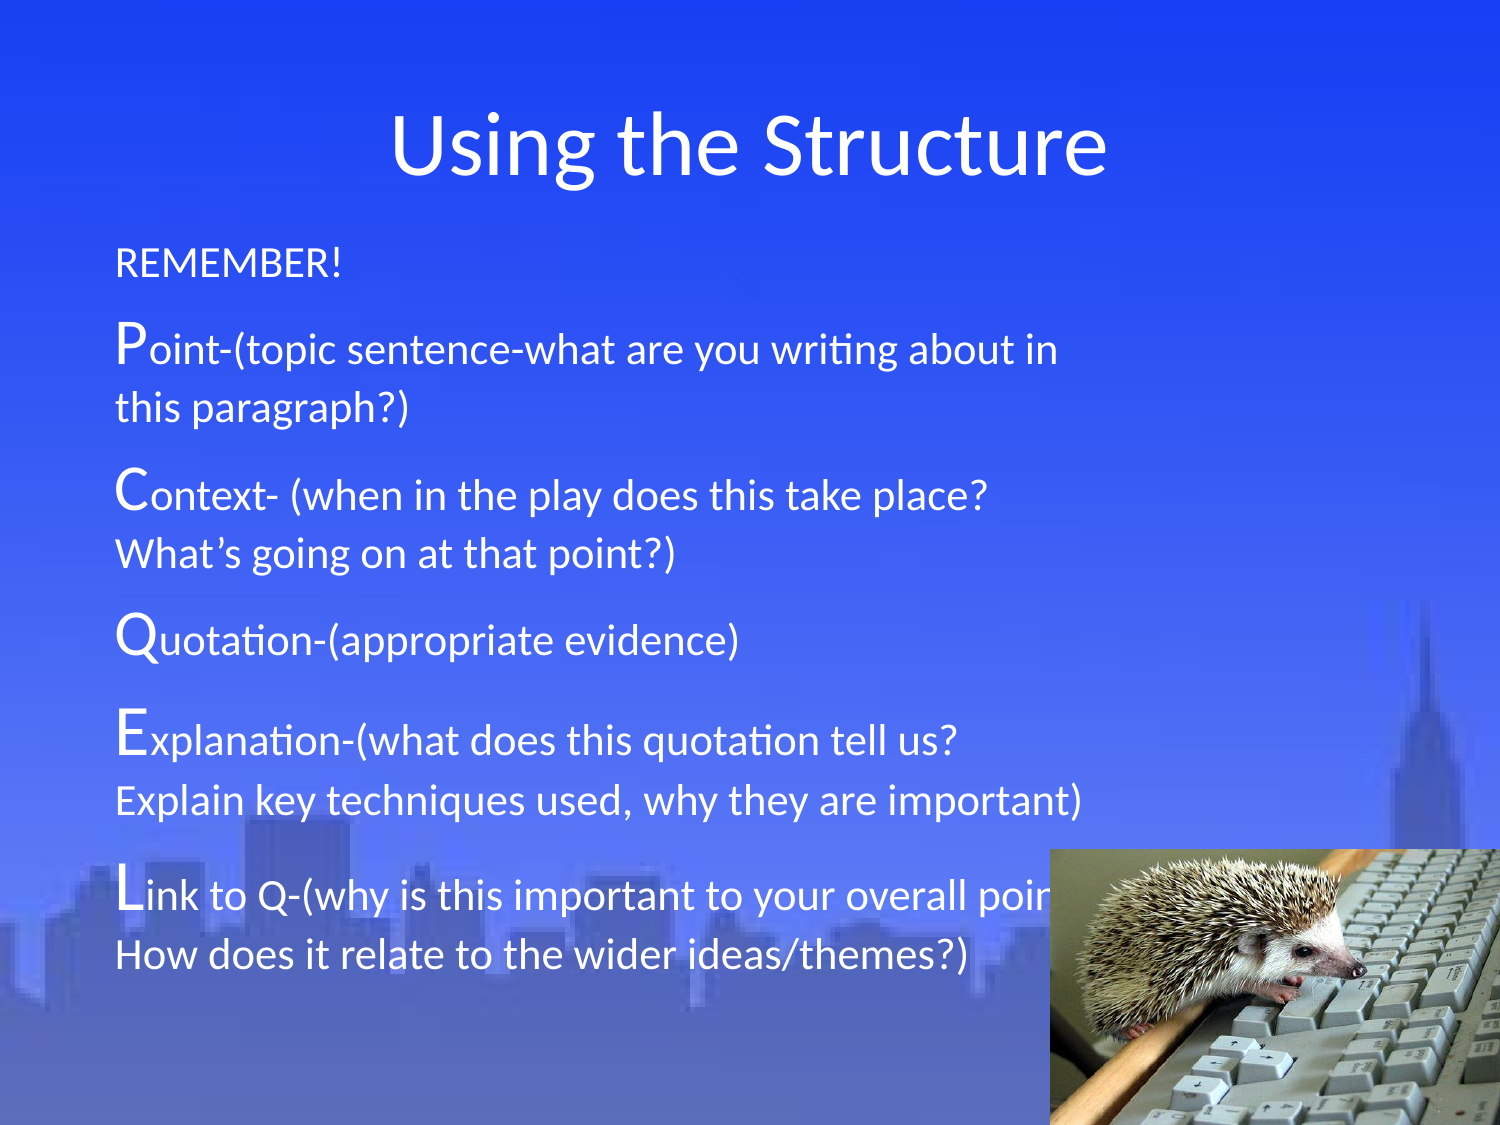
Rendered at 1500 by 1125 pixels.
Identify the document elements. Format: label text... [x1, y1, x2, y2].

list REMEMBER! Point-(topic sentence-what are you writing about in this paragraph?) Context- (when in the play does this take place? What’s going on at that point?) Quotation-(appropriate evidence) Explanation-(what does this quotation tell us? Explain key techniques used, why they are important) Link to Q-(why is this important to your overall point? How does it relate to the wider ideas/themes?) [99, 224, 1113, 1025]
picture [0, 0, 1500, 1125]
title Using the Structure [75, 45, 1425, 233]
